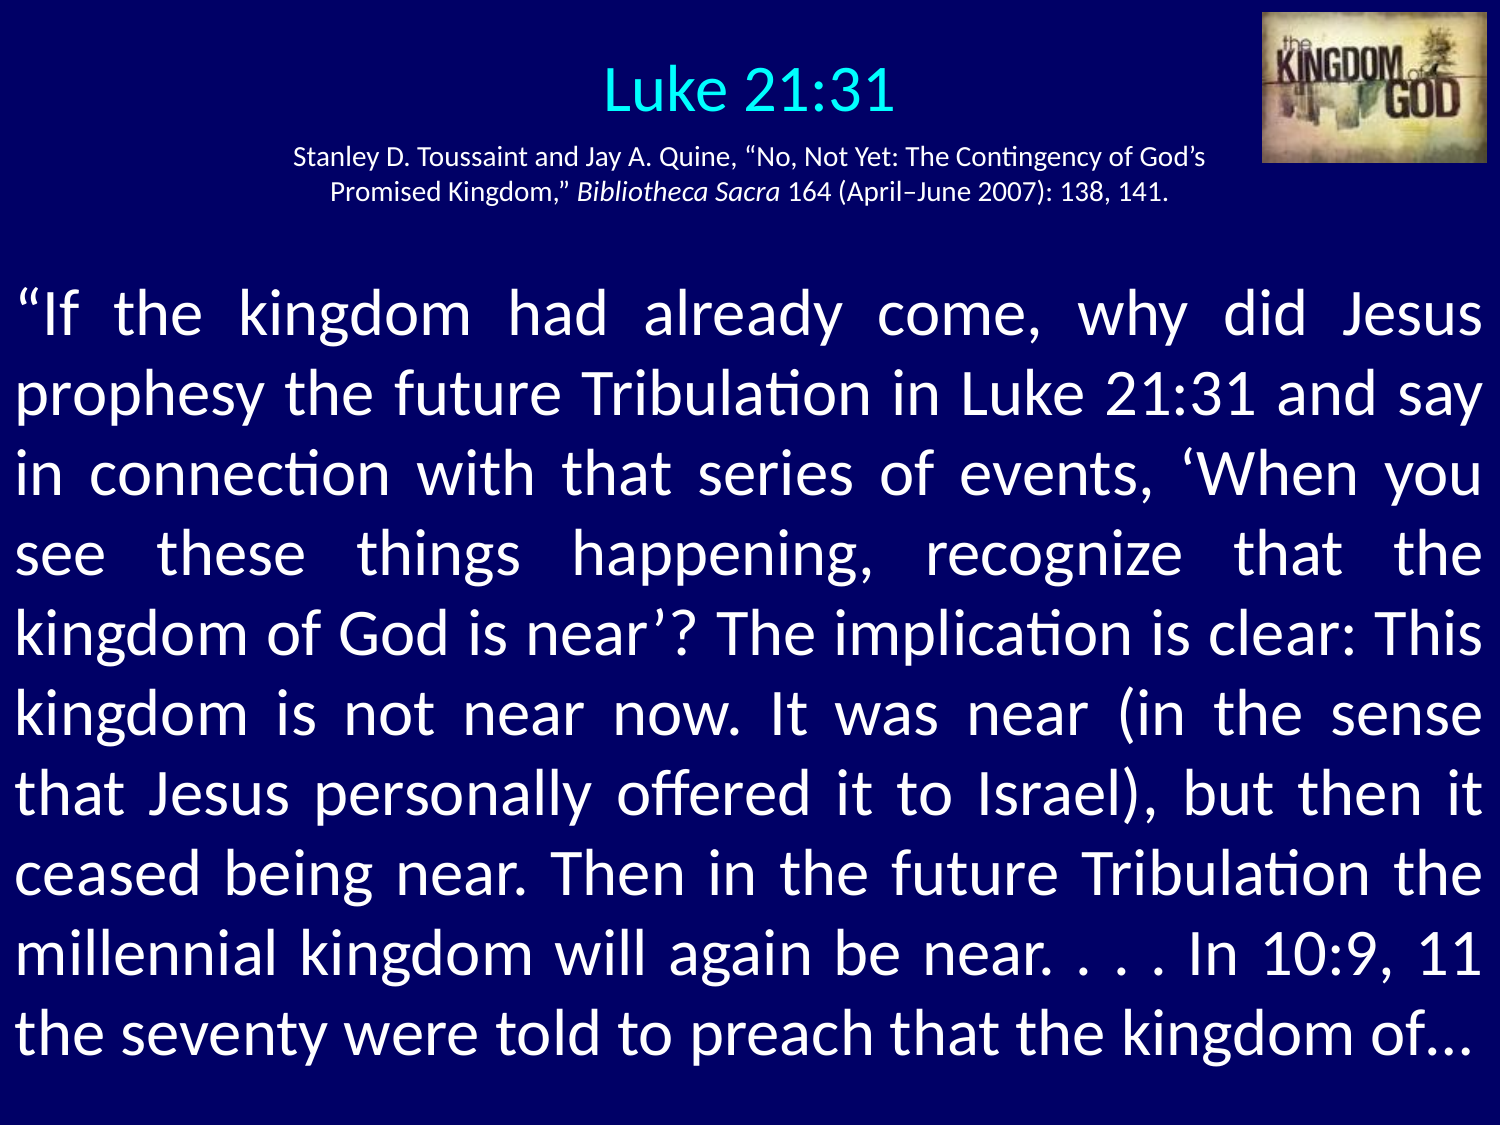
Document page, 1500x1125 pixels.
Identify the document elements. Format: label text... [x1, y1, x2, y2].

picture [1262, 12, 1487, 163]
text_box “If the kingdom had already come, why did Jesus prophesy the future Tribulation in Luke 21:31 and say in connection with that series of events, ‘When you see these things happening, recognize that the kingdom of God is near’? The implication is clear: This kingdom is not near now. It was near (in the sense that Jesus personally offered it to Israel), but then it ceased being near. Then in the future Tribulation the millennial kingdom will again be near. . . . In 10:9, 11 the seventy were told to preach that the kingdom of… [0, 261, 1500, 1076]
text_box Luke 21:31 Stanley D. Toussaint and Jay A. Quine, “No, Not Yet: The Contingency of God’s Promised Kingdom,” Bibliotheca Sacra 164 (April–June 2007): 138, 141. [267, 37, 1233, 215]
